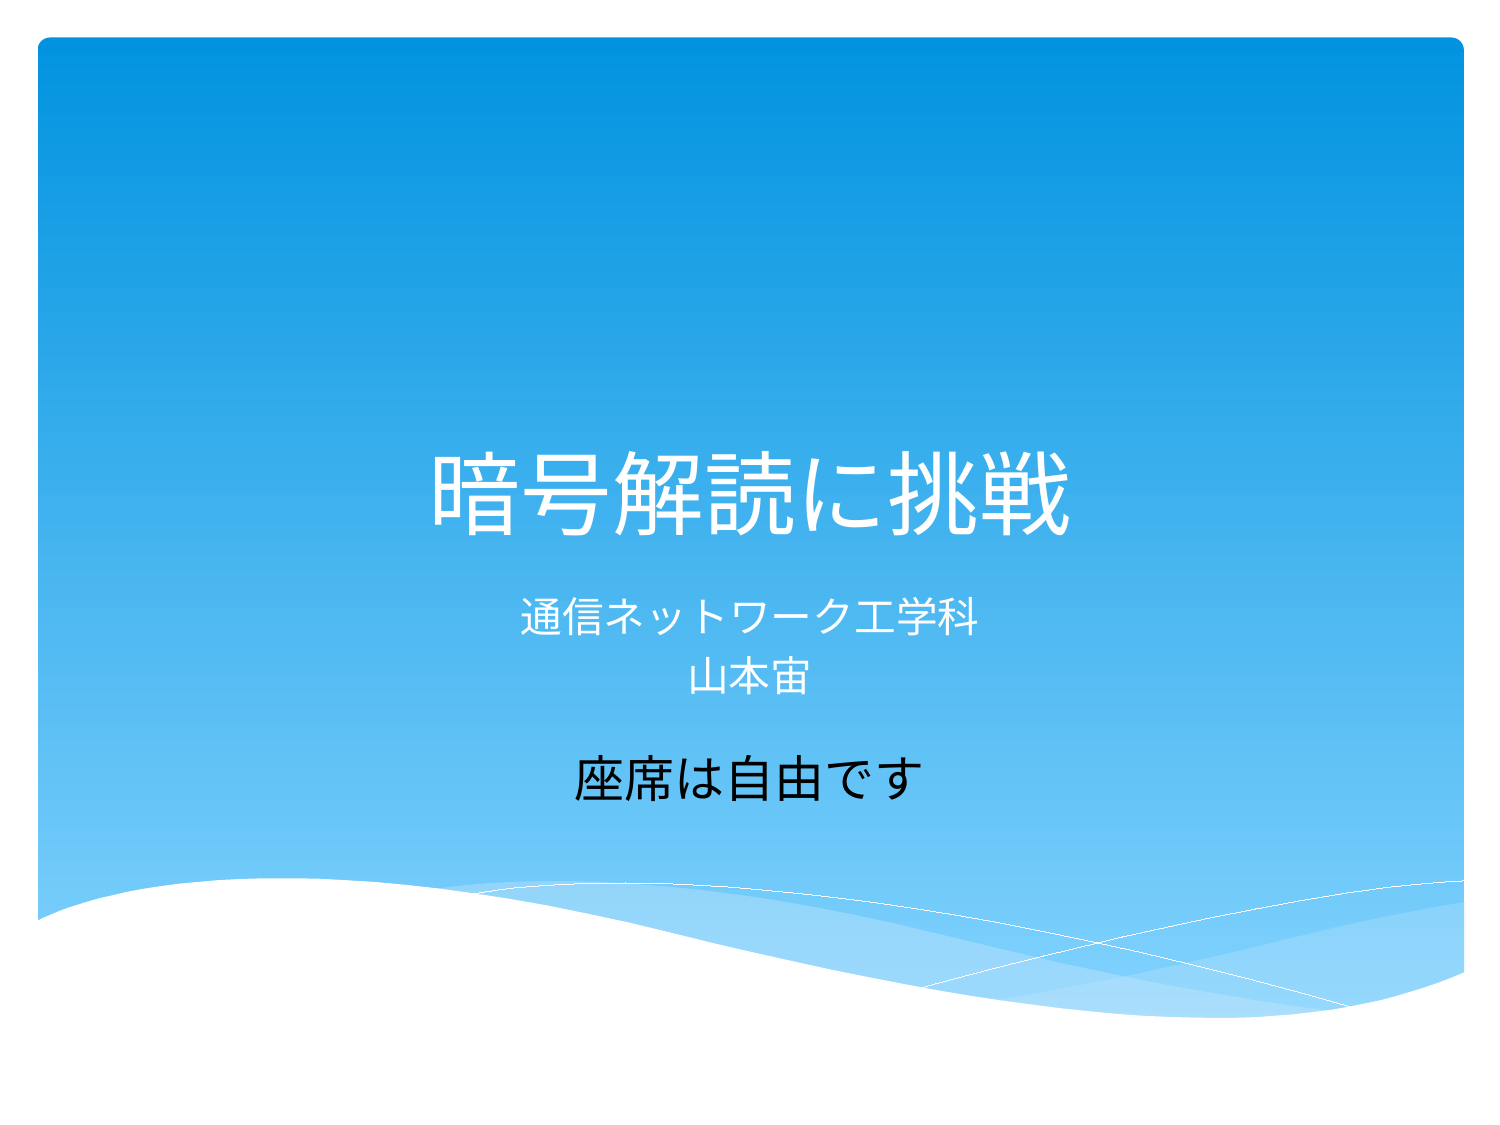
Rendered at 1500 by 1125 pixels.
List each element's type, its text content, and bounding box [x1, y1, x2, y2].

title 暗号解読に挑戦 [112, 262, 1388, 555]
subtitle 通信ネットワーク工学科 山本宙 [225, 583, 1275, 825]
text_box 座席は自由です [559, 739, 939, 815]
